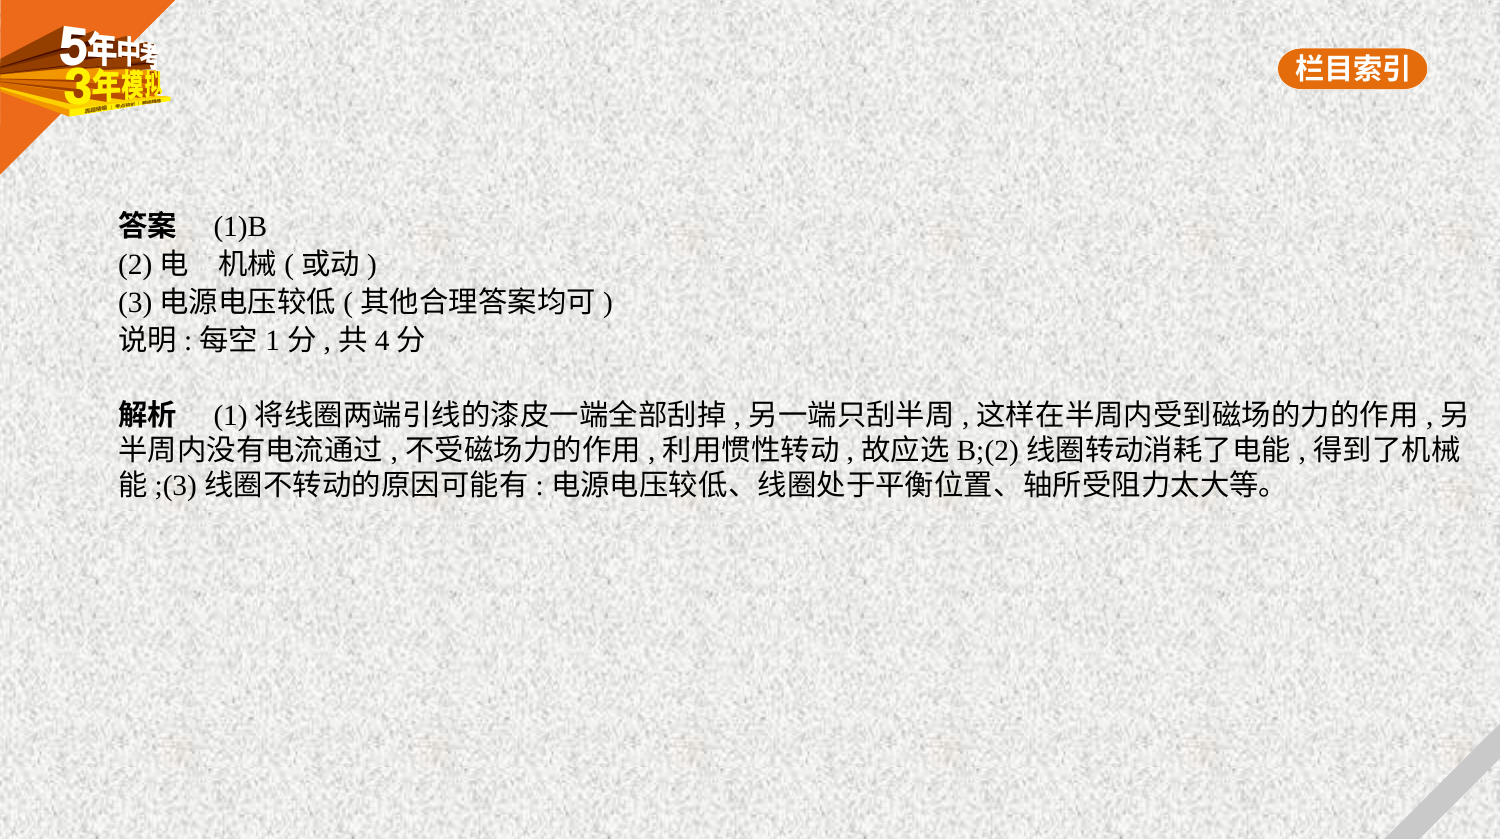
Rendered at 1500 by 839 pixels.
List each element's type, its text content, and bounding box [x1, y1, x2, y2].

text_box 解析 (1)将线圈两端引线的漆皮一端全部刮掉,另一端只刮半周,这样在半周内受到磁场的力的作用,另 半周内没有电流通过,不受磁场力的作用,利用惯性转动,故应选B;(2)线圈转动消耗了电能,得到了机械 能;(3)线圈不转动的原因可能有:电源电压较低、线圈处于平衡位置、轴所受阻力太大等。 [118, 395, 1483, 502]
text_box 答案 (1)B (2)电 机械(或动) (3)电源电压较低(其他合理答案均可) 说明:每空1分,共4分 [118, 206, 1483, 357]
picture [0, 0, 1500, 839]
